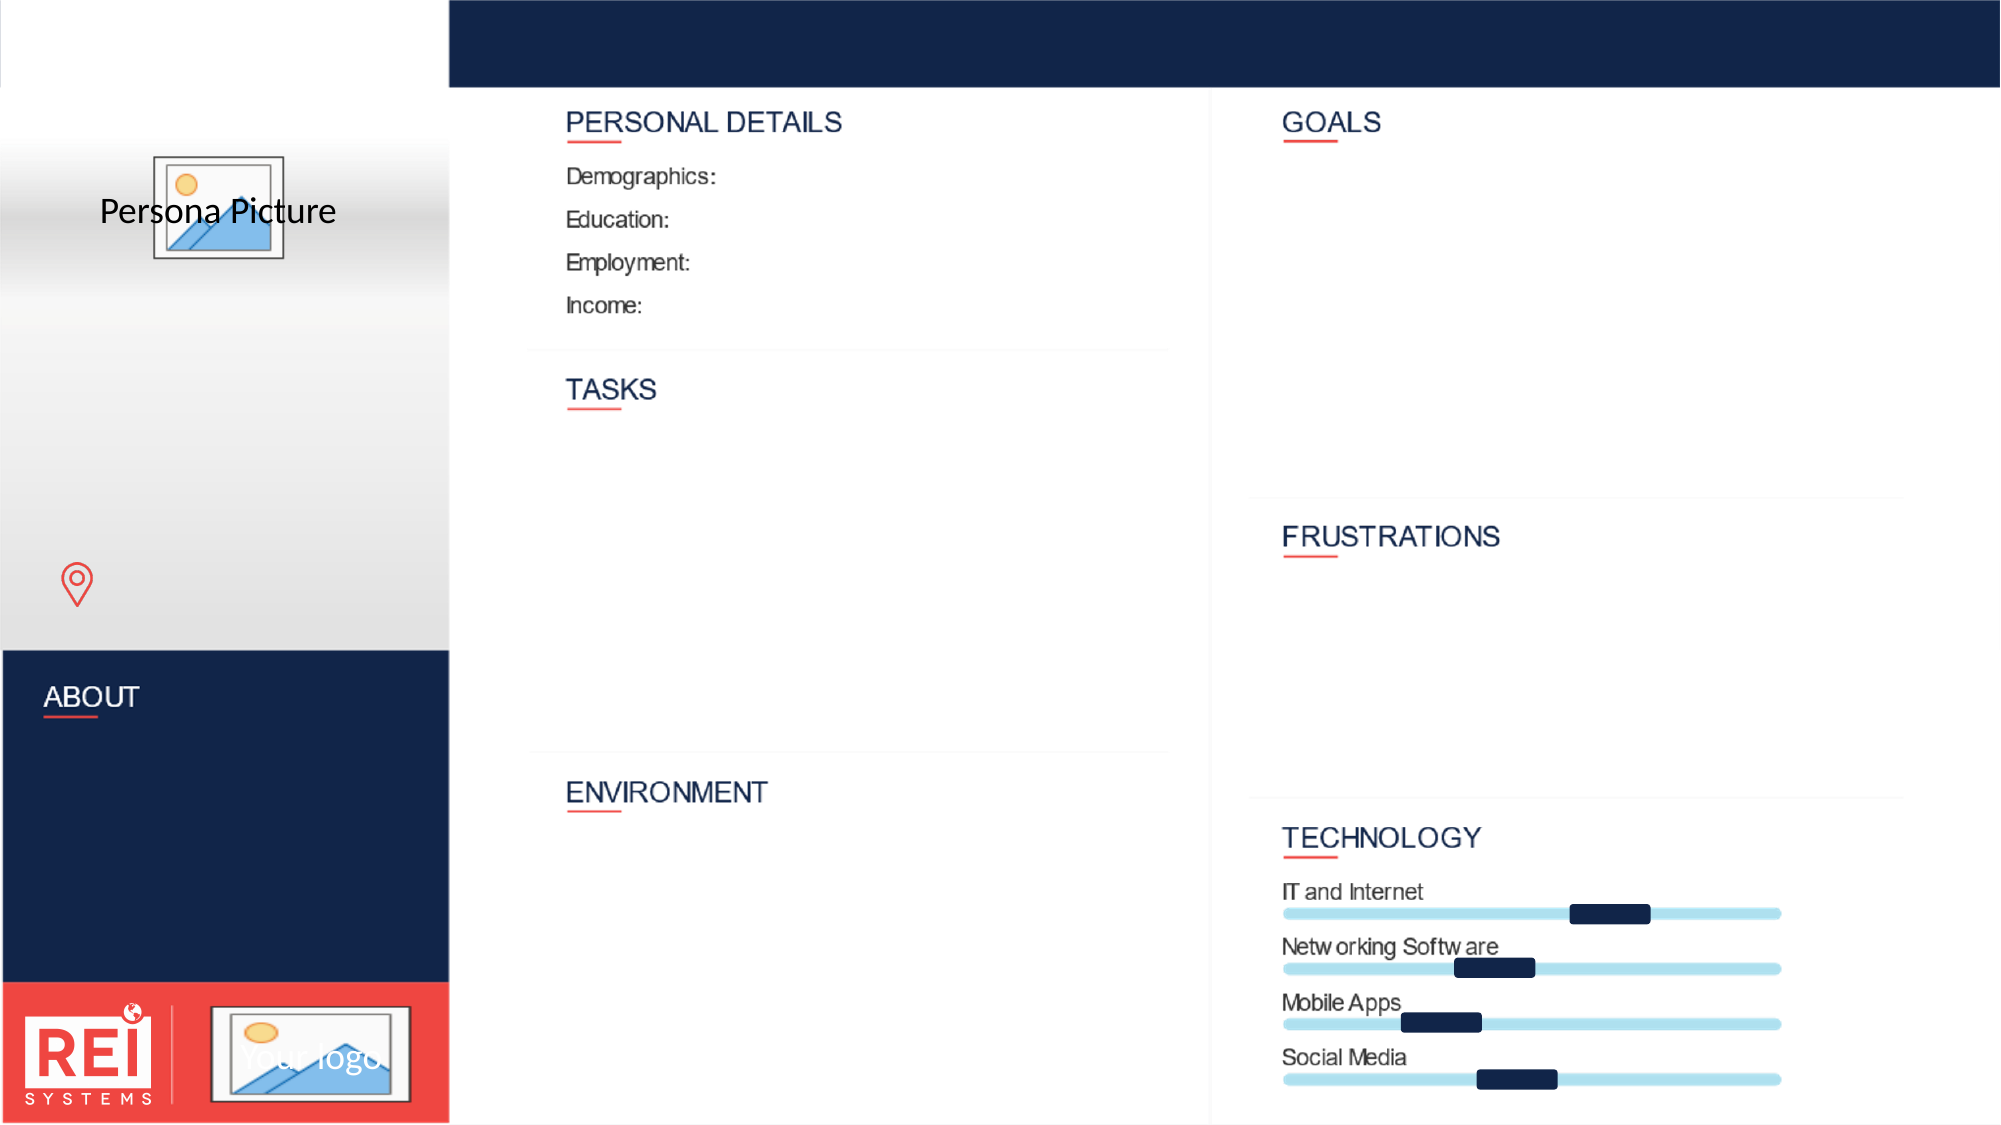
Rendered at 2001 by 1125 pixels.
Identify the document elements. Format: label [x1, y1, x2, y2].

picture [0, 0, 2000, 1125]
text_box [1476, 1069, 1558, 1090]
text_box [1454, 957, 1536, 978]
text_box [1569, 904, 1651, 925]
text_box [1400, 1012, 1482, 1033]
